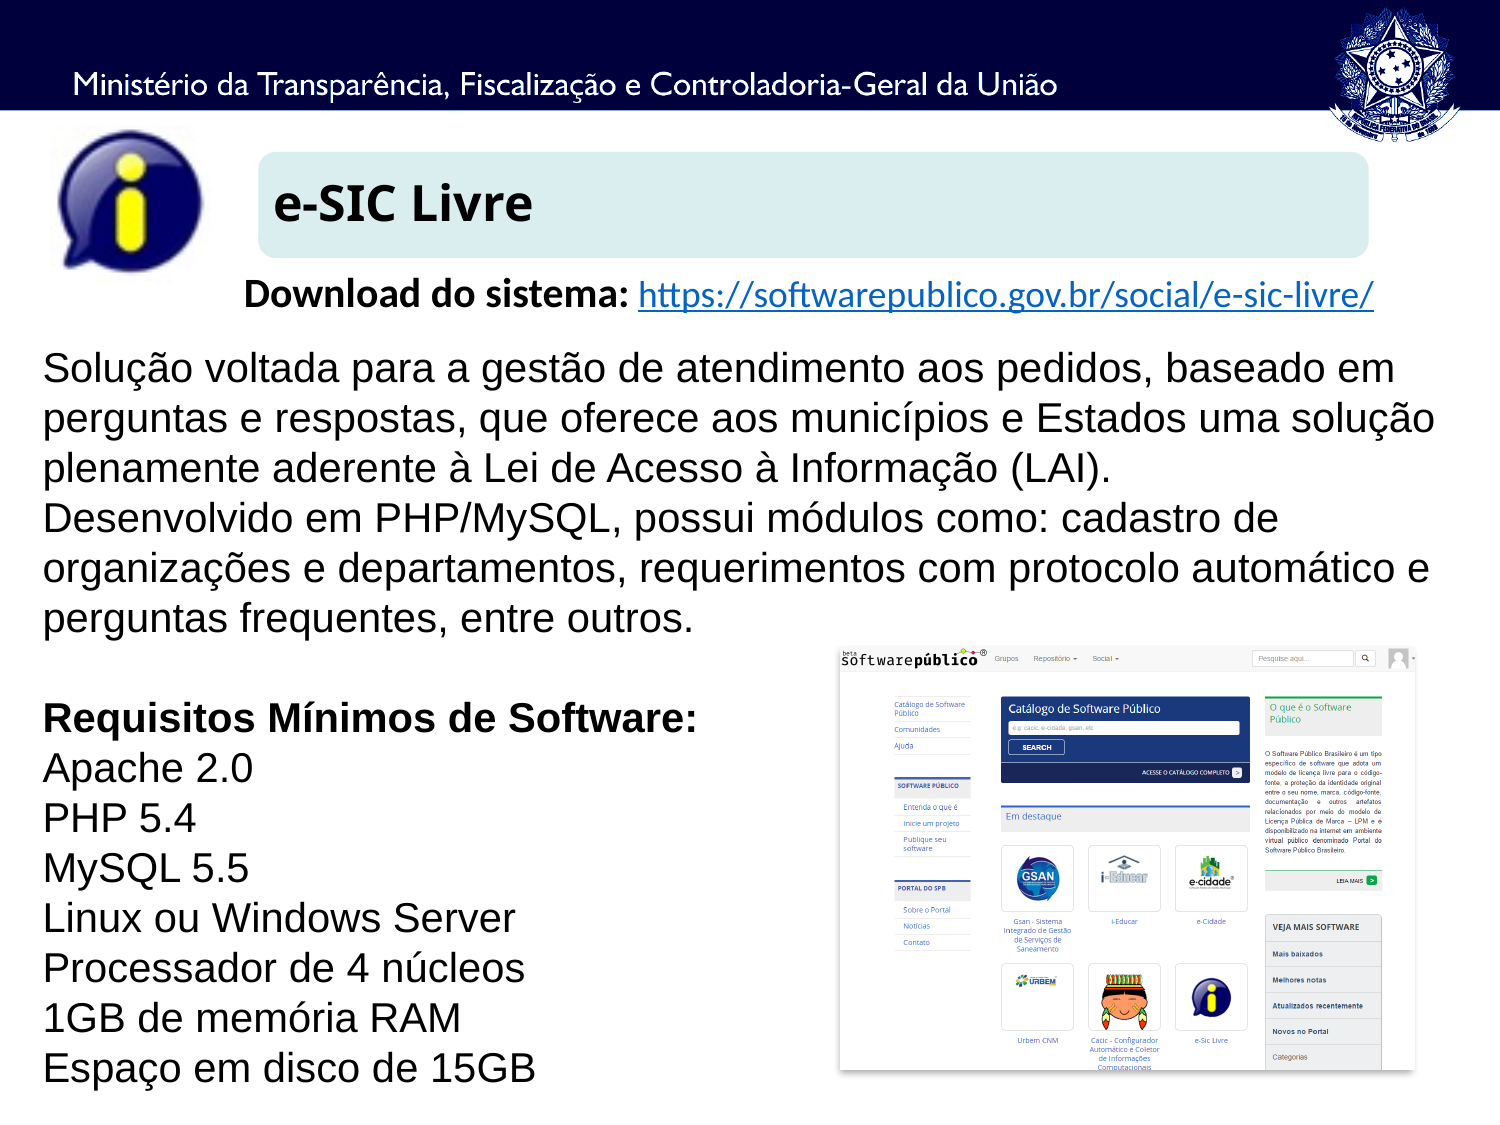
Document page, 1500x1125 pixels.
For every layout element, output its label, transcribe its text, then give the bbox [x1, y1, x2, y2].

text_box Download do sistema: https://softwarepublico.gov.br/social/e-sic-livre/ [228, 258, 1453, 324]
picture [840, 647, 1415, 1070]
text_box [258, 151, 1369, 259]
picture [0, 0, 1500, 1125]
text_box Solução voltada para a gestão de atendimento aos pedidos, baseado em perguntas e respostas, que oferece aos municípios e Estados uma solução plenamente aderente à Lei de Acesso à Informação (LAI). Desenvolvido em PHP/MySQL, possui módulos como: cadastro de organizações e departamentos, requerimentos com protocolo automático e perguntas frequentes, entre outros. Requisitos Mínimos de Software: Apache 2.0 PHP 5.4 MySQL 5.5 Linux ou Windows Server Processador de 4 núcleos 1GB de memória RAM Espaço em disco de 15GB [27, 333, 1457, 1125]
